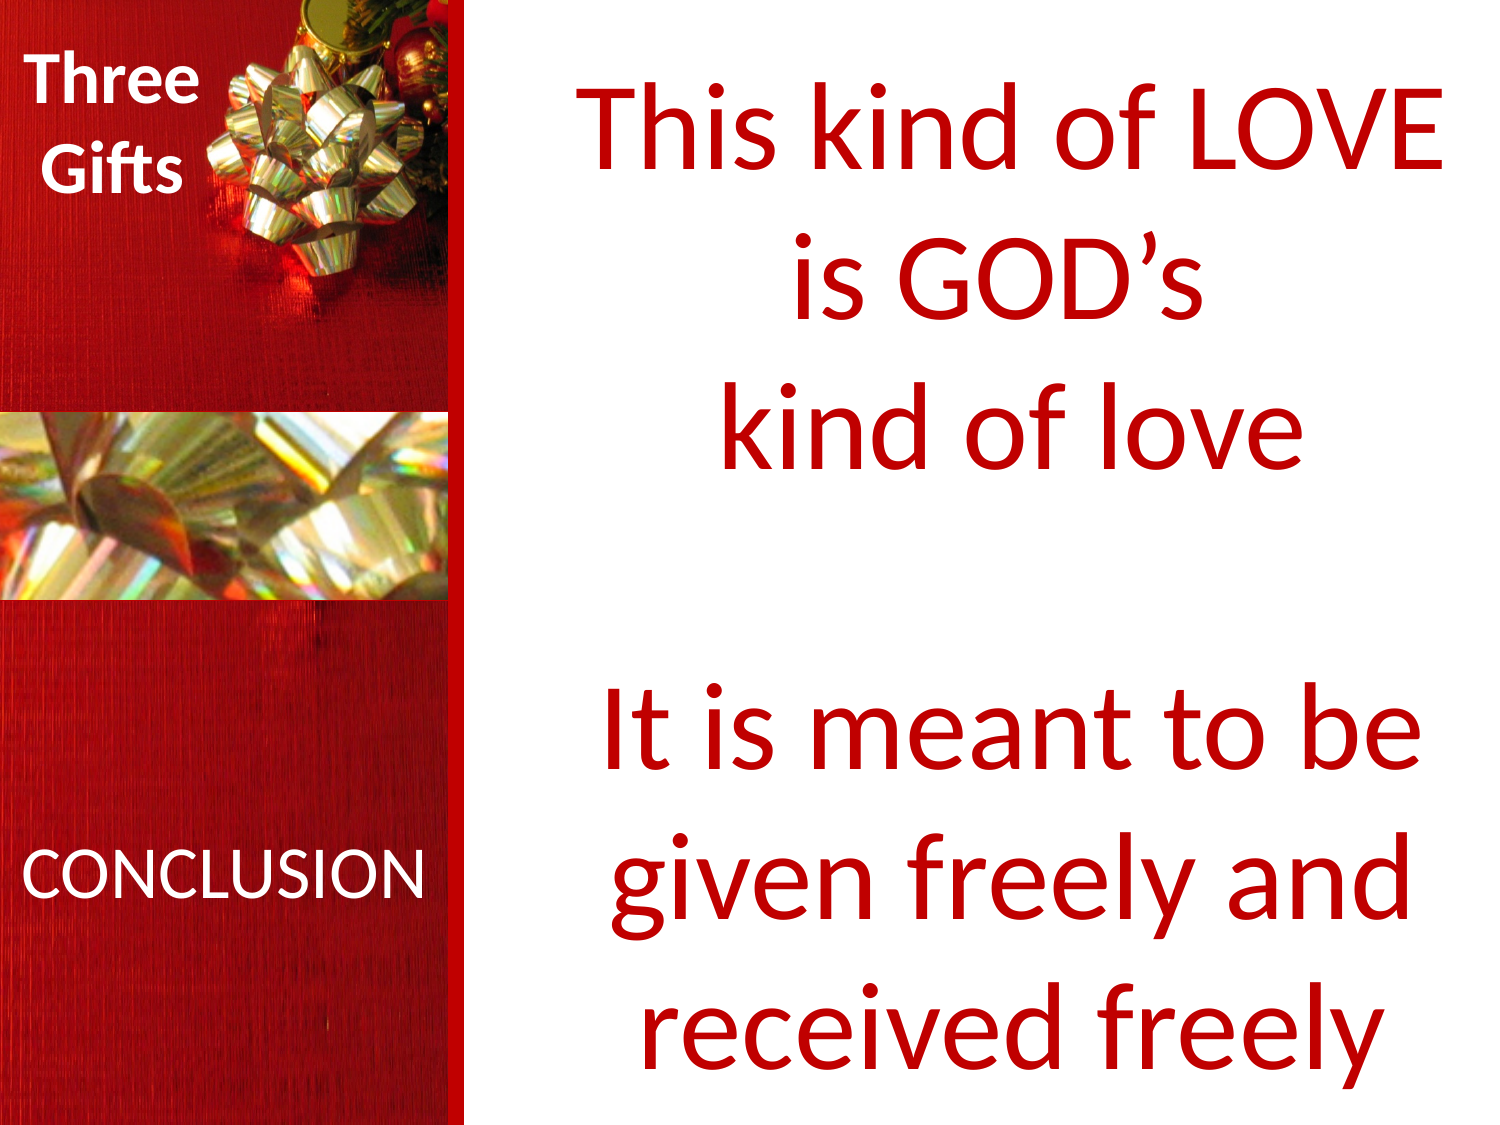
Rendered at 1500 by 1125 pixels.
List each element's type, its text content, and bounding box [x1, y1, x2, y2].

text_box This kind of LOVE is GOD’s kind of love It is meant to be given freely and received freely [549, 37, 1475, 1103]
picture [0, 0, 463, 1125]
